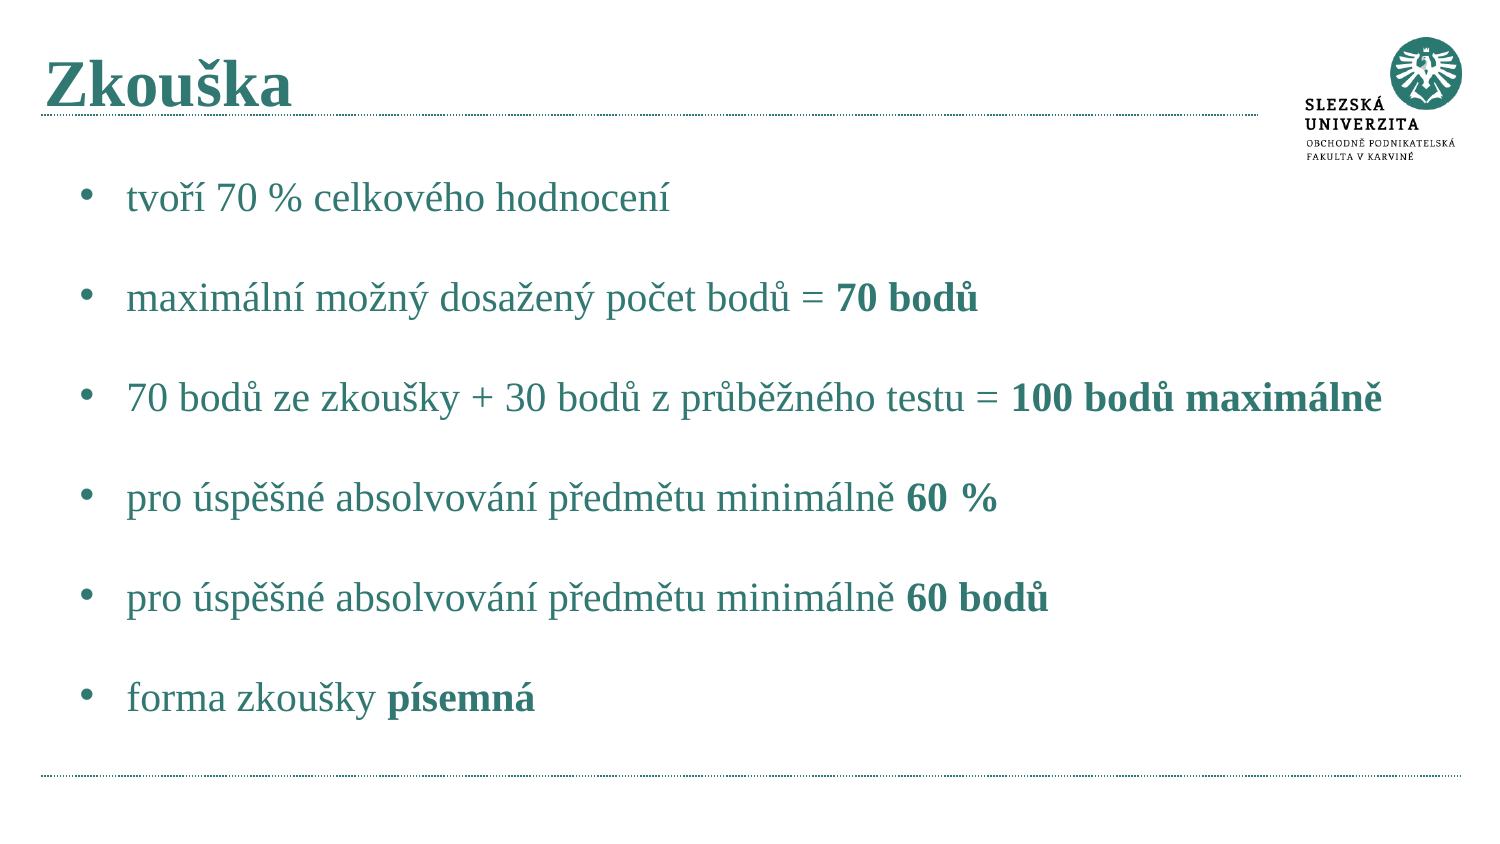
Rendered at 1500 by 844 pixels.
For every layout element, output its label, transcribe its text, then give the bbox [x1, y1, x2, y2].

picture [1305, 37, 1462, 160]
text_box tvoří 70 % celkového hodnocení maximální možný dosažený počet bodů = 70 bodů 70 bodů ze zkoušky + 30 bodů z průběžného testu = 100 bodů maximálně pro úspěšné absolvování předmětu minimálně 60 % pro úspěšné absolvování předmětu minimálně 60 bodů forma zkoušky písemná [64, 161, 1495, 727]
title Zkouška [29, 32, 1282, 92]
